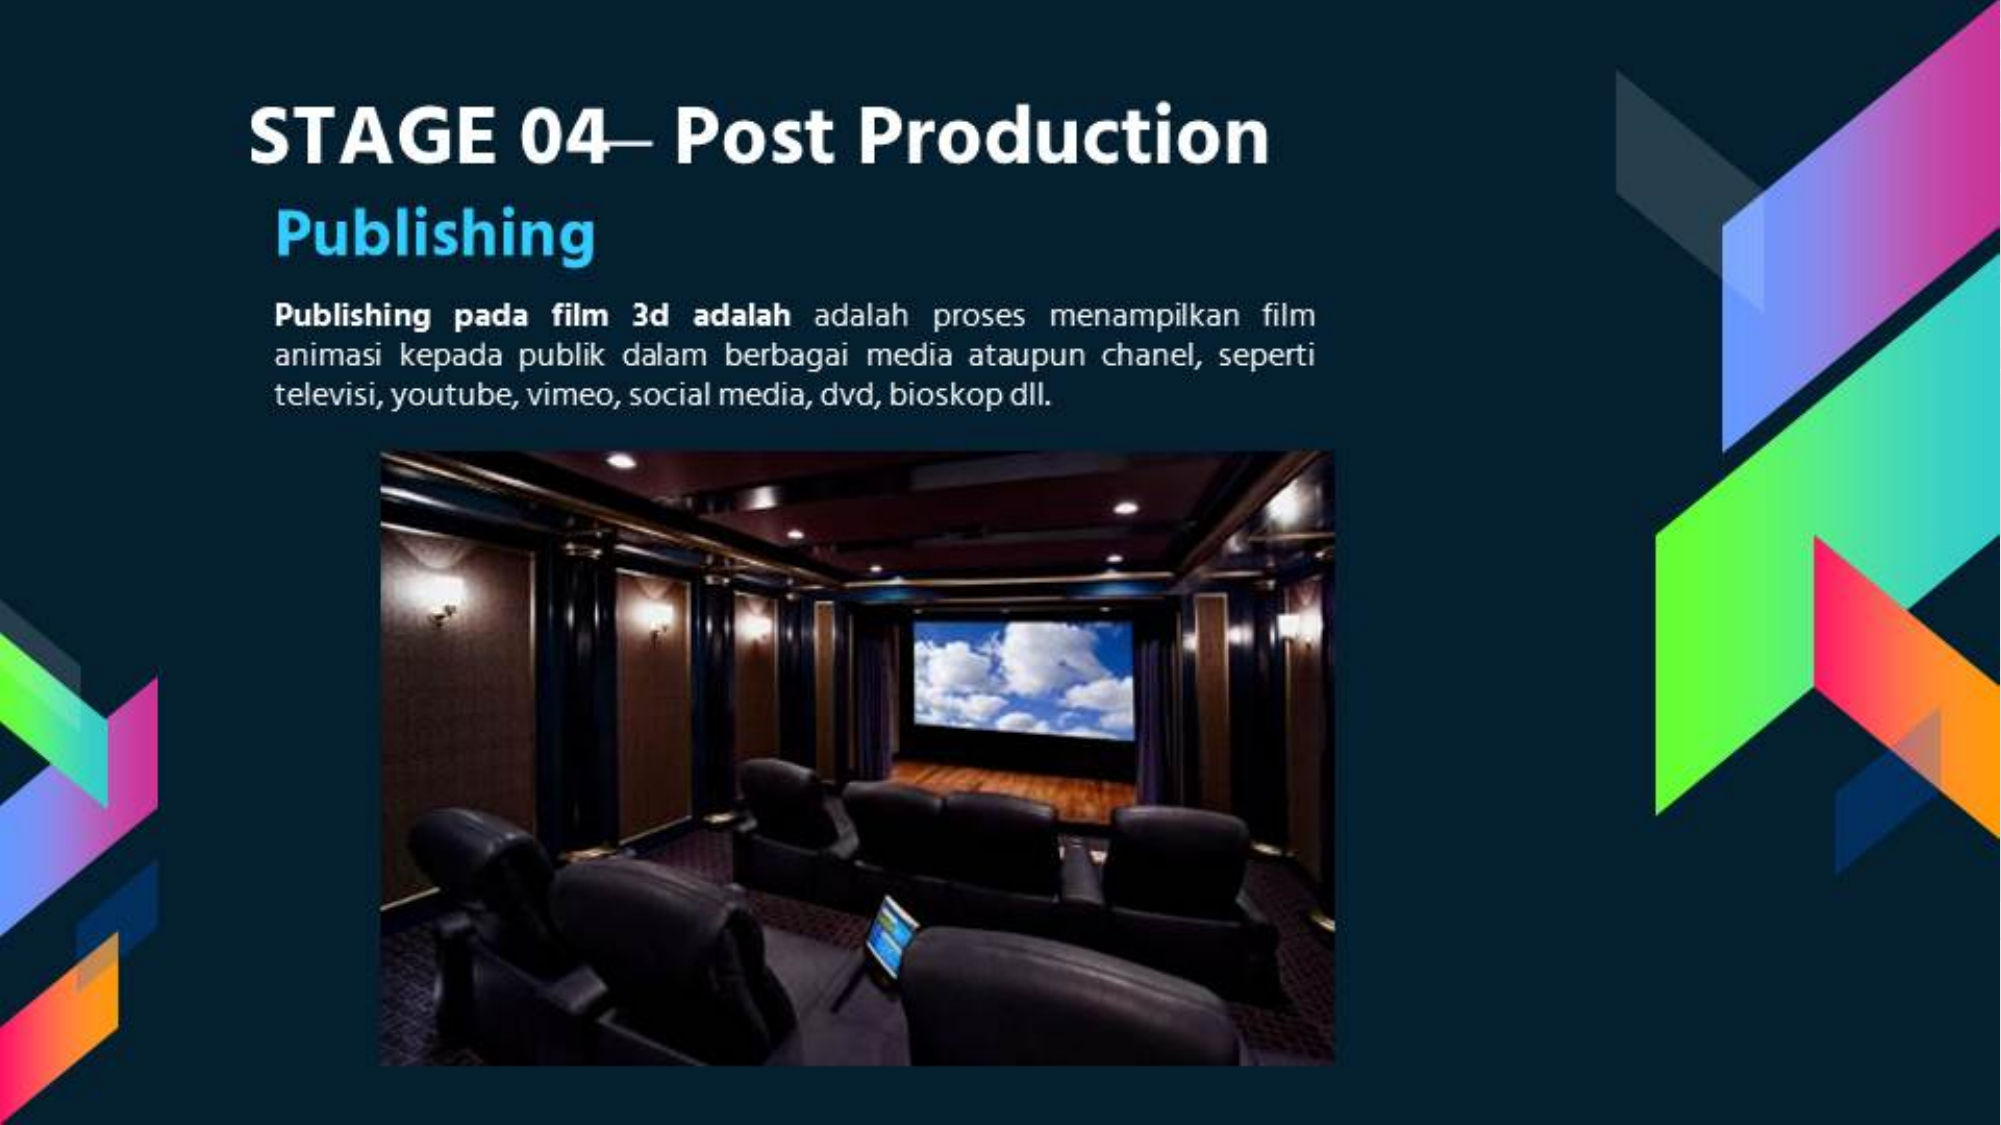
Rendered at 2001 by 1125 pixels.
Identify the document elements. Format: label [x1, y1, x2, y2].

list [0, 0, 2000, 1125]
